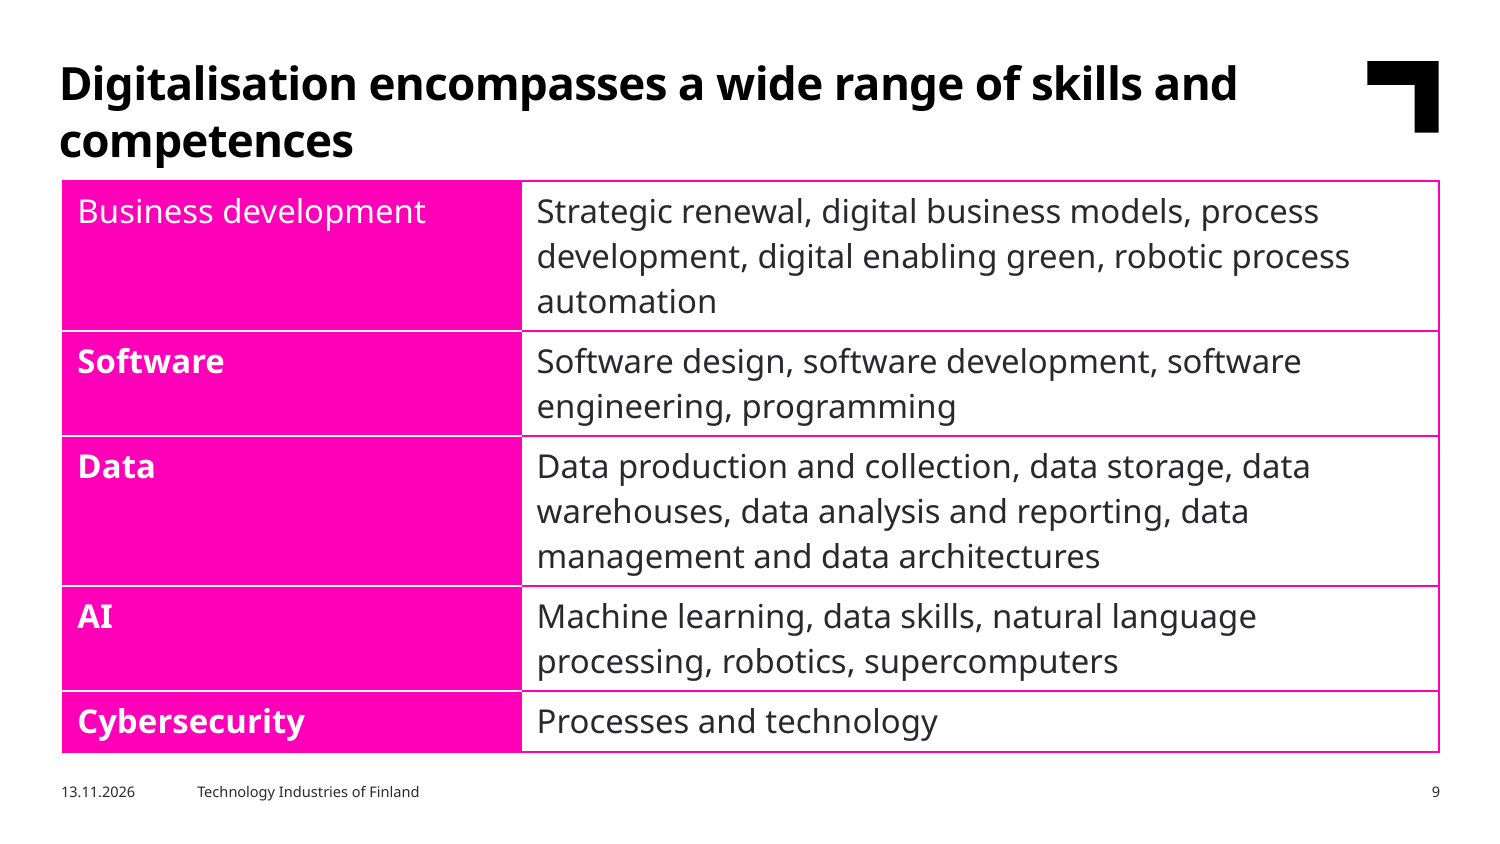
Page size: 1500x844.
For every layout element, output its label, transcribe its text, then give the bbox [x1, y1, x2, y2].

table_header Strategic renewal, digital business models, process development, digital enabling green, robotic process automation [522, 182, 1438, 330]
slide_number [46, 775, 182, 803]
table_cell AI [63, 587, 522, 690]
table_cell Machine learning, data skills, natural language processing, robotics, supercomputers [522, 587, 1438, 690]
slide_number 9 [1313, 775, 1456, 803]
table_cell Data [63, 437, 522, 585]
table_header Business development [63, 182, 522, 330]
table_cell Software design, software development, software engineering, programming [522, 332, 1438, 435]
list Digitalisation encompasses a wide range of skills and competences [41, 46, 1353, 153]
table_cell Software [63, 332, 522, 435]
table_cell Processes and technology [522, 692, 1438, 751]
footer Technology Industries of Finland [182, 775, 517, 803]
table_cell Cybersecurity [63, 692, 522, 751]
table_cell Data production and collection, data storage, data warehouses, data analysis and reporting, data management and data architectures [522, 437, 1438, 585]
